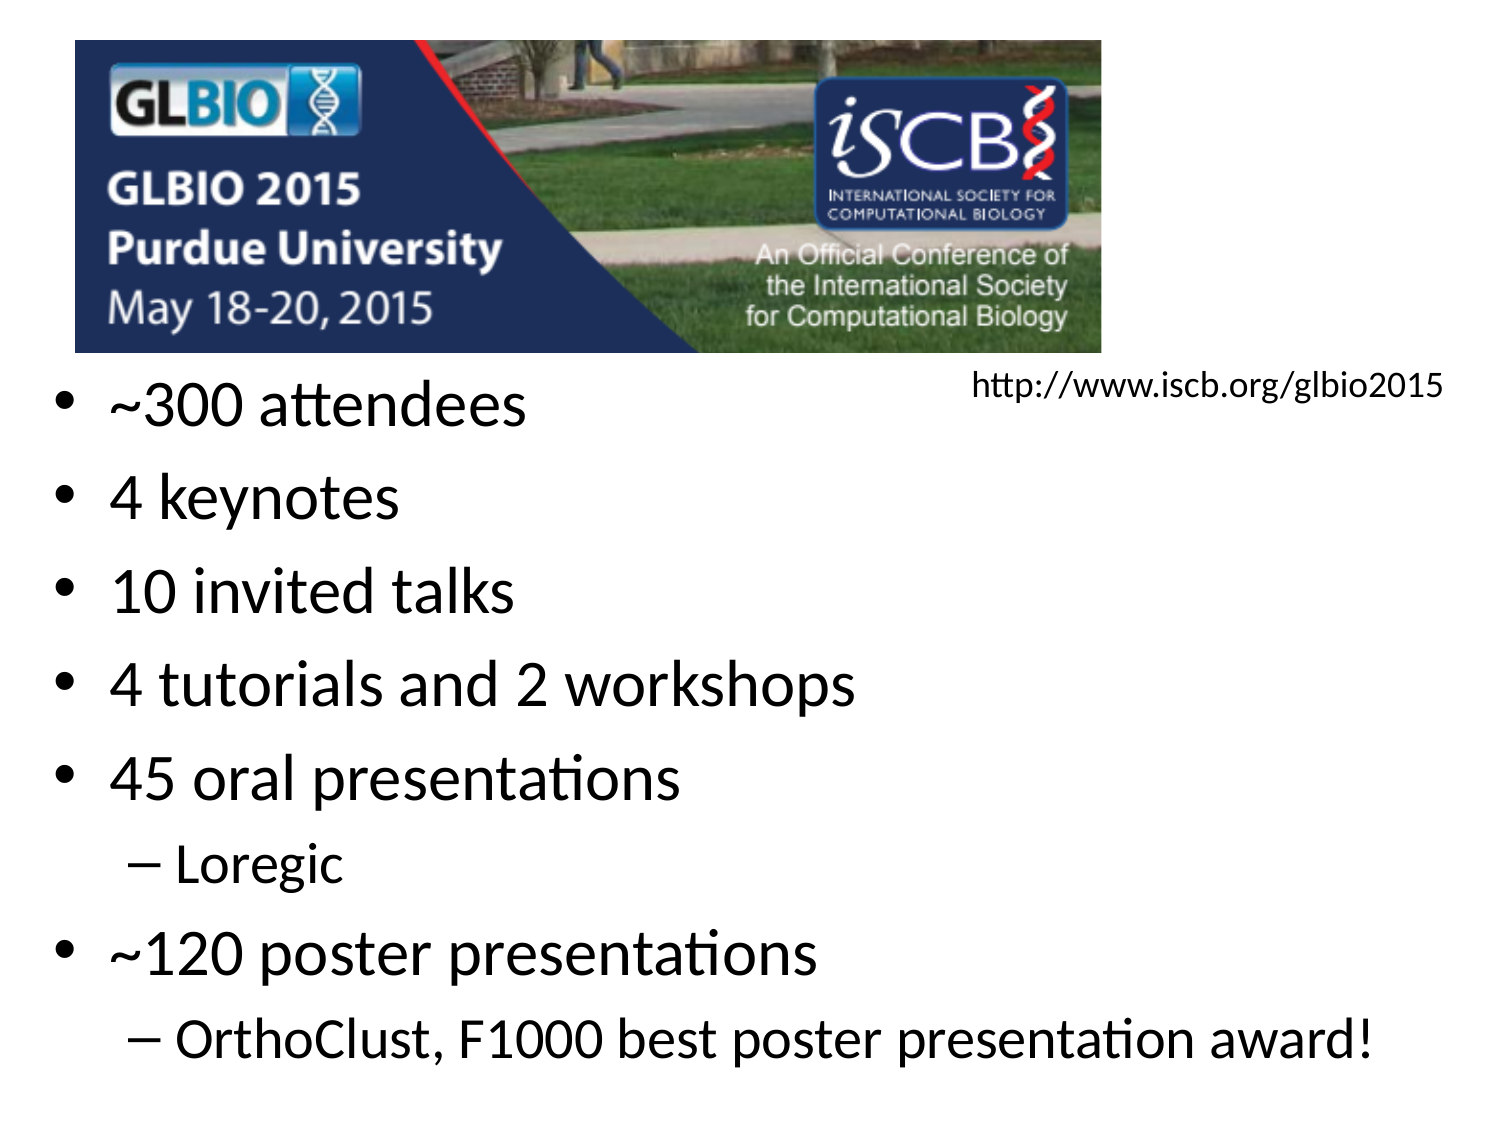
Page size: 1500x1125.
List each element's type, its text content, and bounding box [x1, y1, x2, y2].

picture [74, 40, 1102, 353]
text_box http://www.iscb.org/glbio2015 [956, 352, 1460, 413]
list ~300 attendees 4 keynotes 10 invited talks 4 tutorials and 2 workshops 45 oral presentations Loregic ~120 poster presentations OrthoClust, F1000 best poster presentation award! [38, 352, 1464, 1117]
